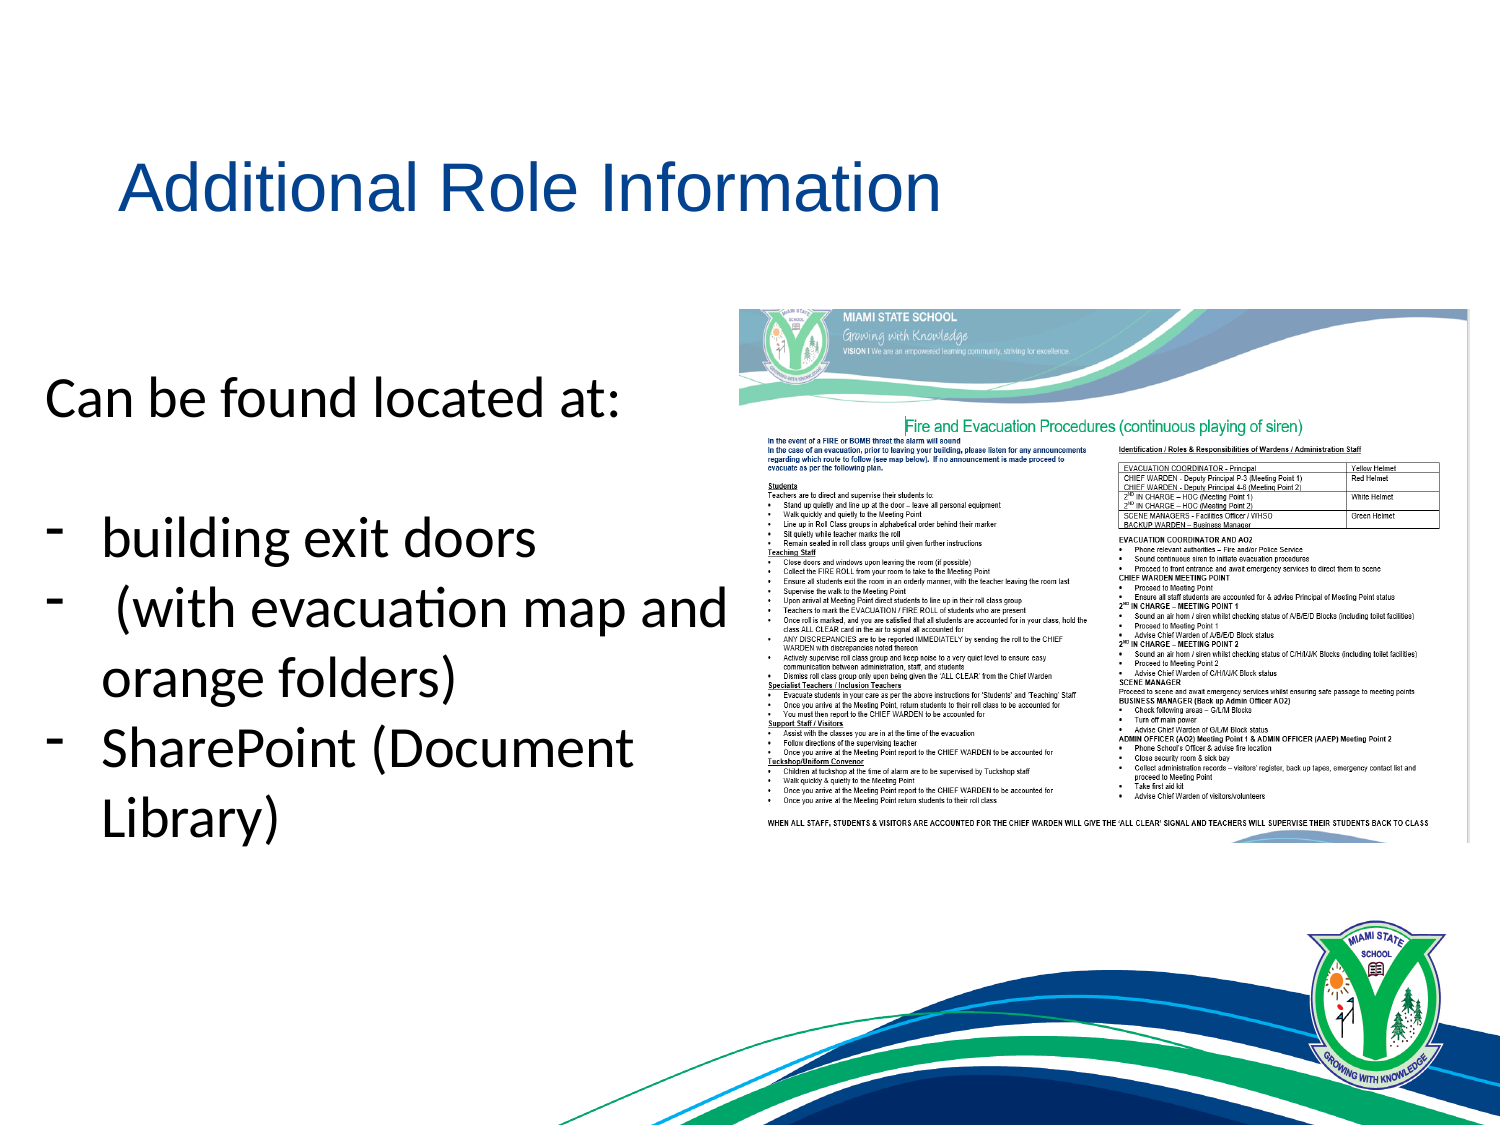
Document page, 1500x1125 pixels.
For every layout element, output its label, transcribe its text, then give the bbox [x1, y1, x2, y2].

text_box Can be found located at: building exit doors (with evacuation map and orange folders) SharePoint (Document Library) [30, 282, 798, 907]
picture [0, 874, 1500, 1125]
picture [739, 309, 1470, 843]
title Additional Role Information [103, 95, 1397, 283]
